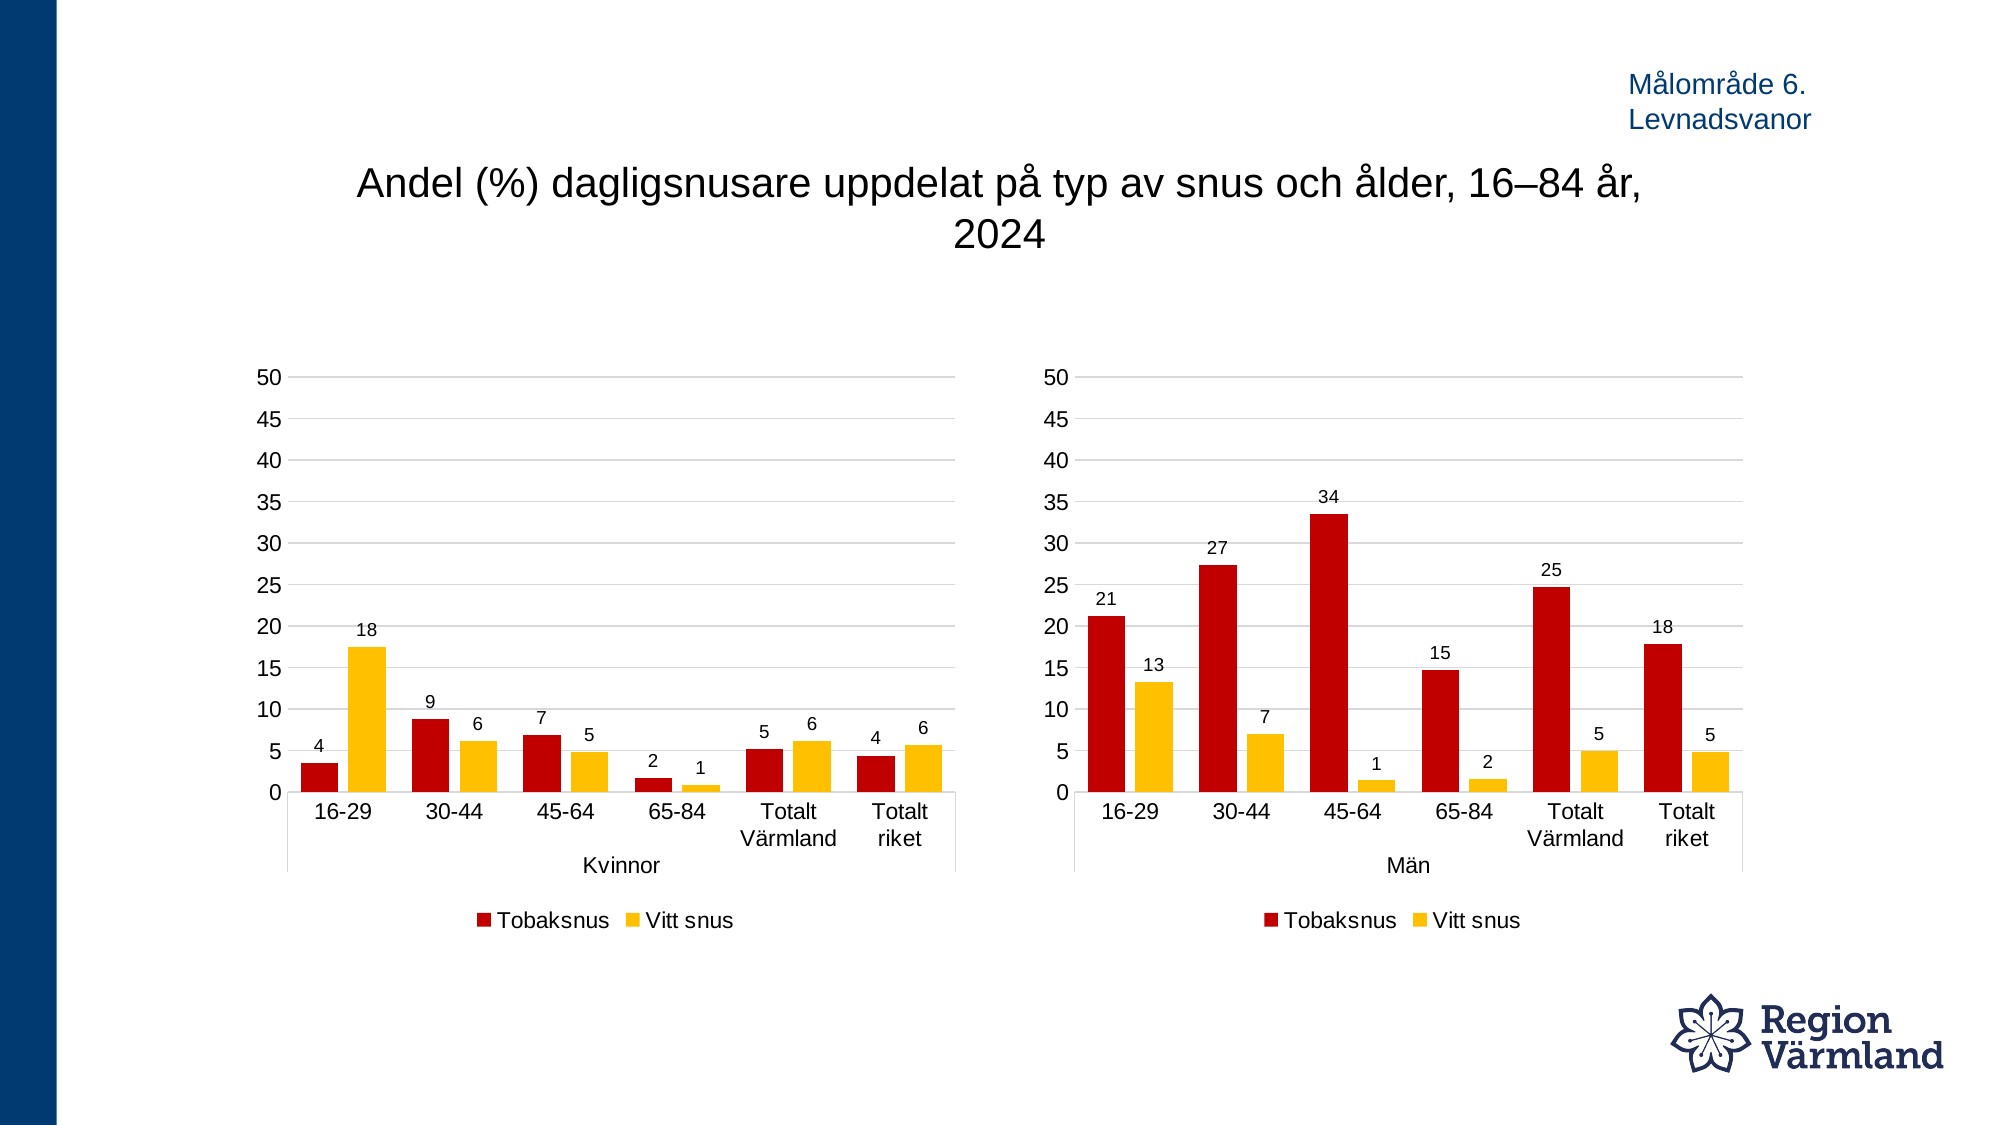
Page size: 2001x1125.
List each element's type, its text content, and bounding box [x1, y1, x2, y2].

picture [1670, 993, 1944, 1073]
text_box Målområde 6. Levnadsvanor [1613, 57, 1946, 143]
chart [242, 351, 971, 940]
title Andel (%) dagligsnusare uppdelat på typ av snus och ålder, 16–84 år, 2024 [290, 178, 1709, 264]
chart [1029, 351, 1758, 940]
